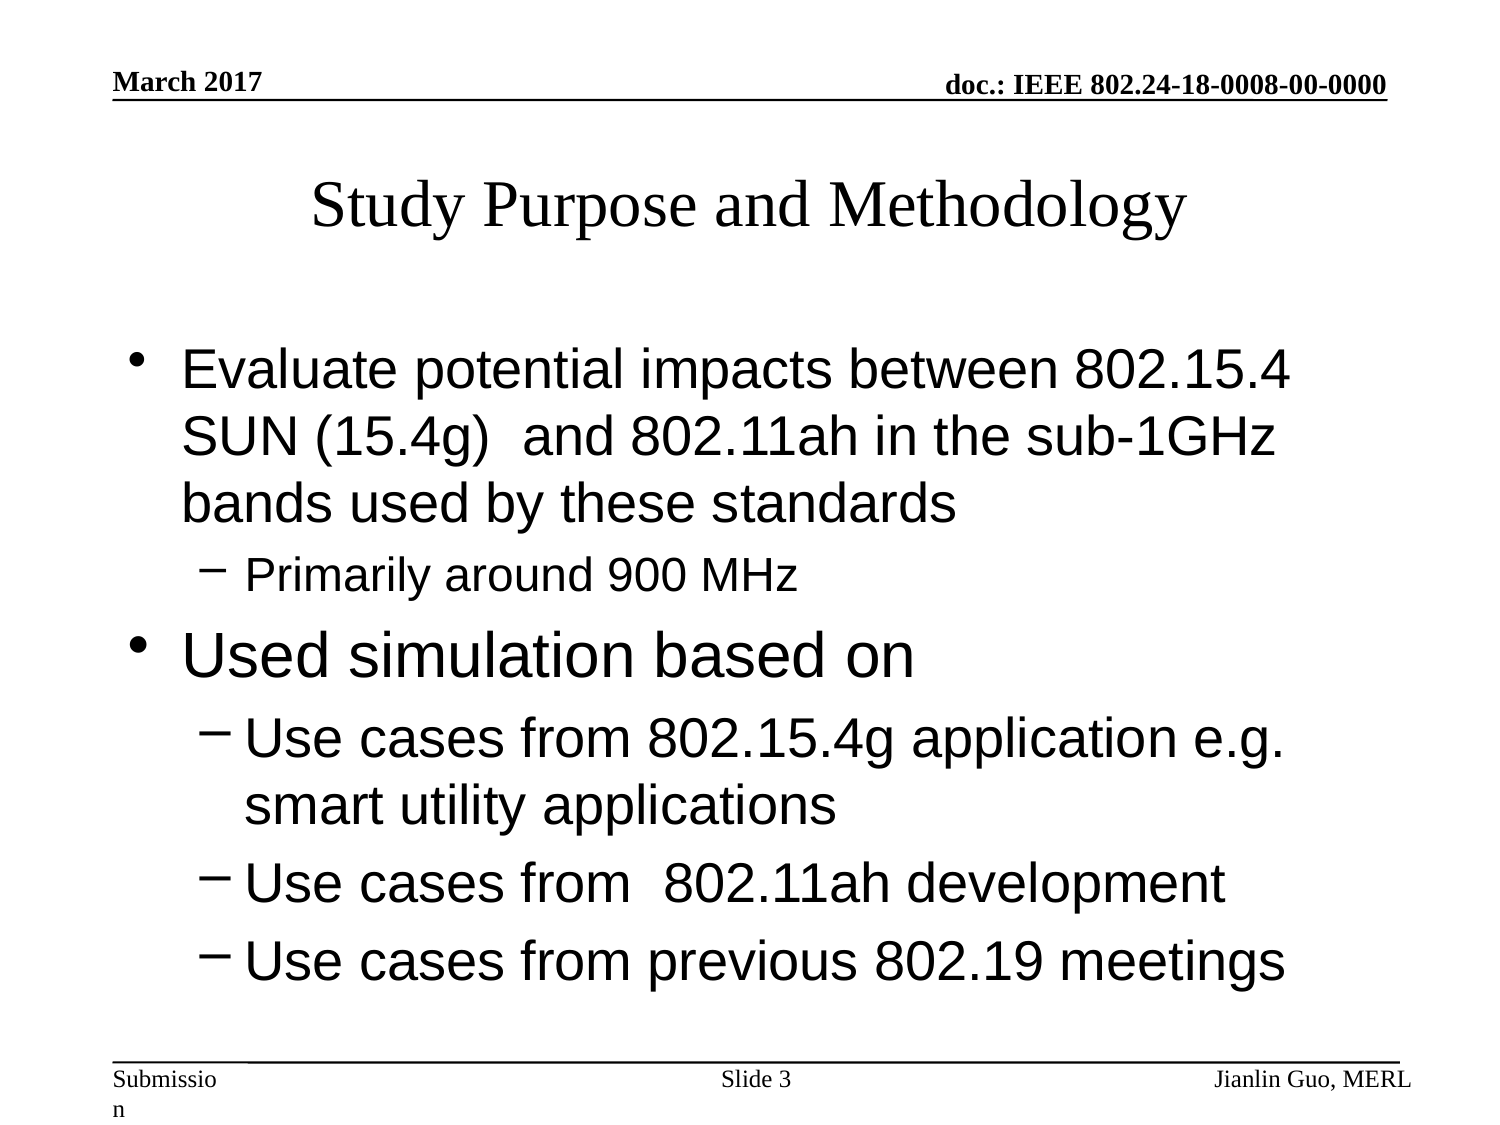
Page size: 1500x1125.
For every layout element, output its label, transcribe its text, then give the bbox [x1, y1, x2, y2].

footer Jianlin Guo, MERL [900, 1062, 1413, 1093]
list Evaluate potential impacts between 802.15.4 SUN (15.4g) and 802.11ah in the sub-1GHz bands used by these standards Primarily around 900 MHz Used simulation based on Use cases from 802.15.4g application e.g. smart utility applications Use cases from 802.11ah development Use cases from previous 802.19 meetings [112, 324, 1388, 1000]
slide_number Slide 3 [712, 1062, 800, 1093]
title Study Purpose and Methodology [112, 112, 1388, 288]
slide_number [112, 62, 375, 98]
